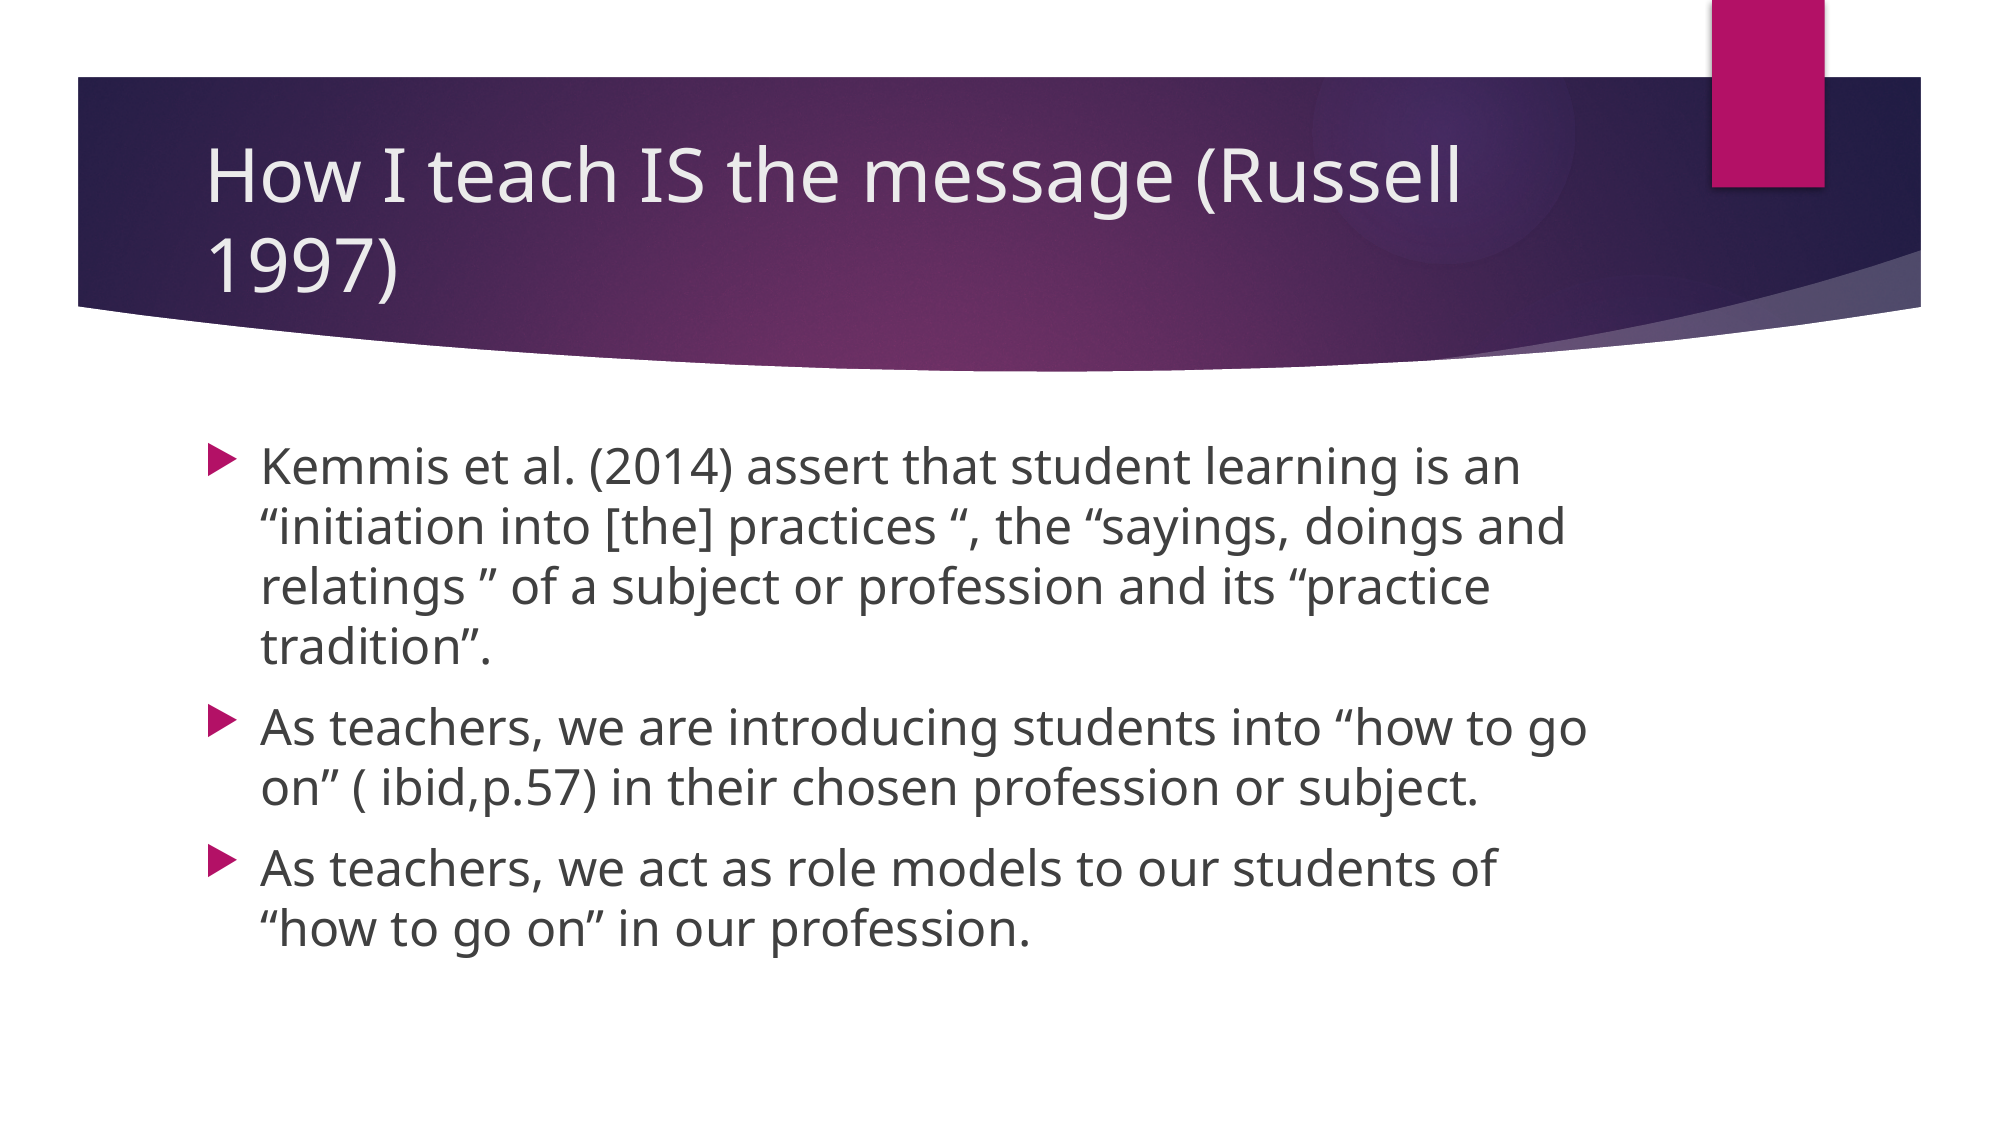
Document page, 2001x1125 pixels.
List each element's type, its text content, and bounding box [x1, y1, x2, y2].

list Kemmis et al. (2014) assert that student learning is an “initiation into [the] practices “, the “sayings, doings and relatings ” of a subject or profession and its “practice tradition”. As teachers, we are introducing students into “how to go on” ( ibid,p.57) in their chosen profession or subject. As teachers, we act as role models to our students of “how to go on” in our profession. [189, 427, 1638, 988]
title How I teach IS the message (Russell 1997) [189, 159, 1627, 276]
